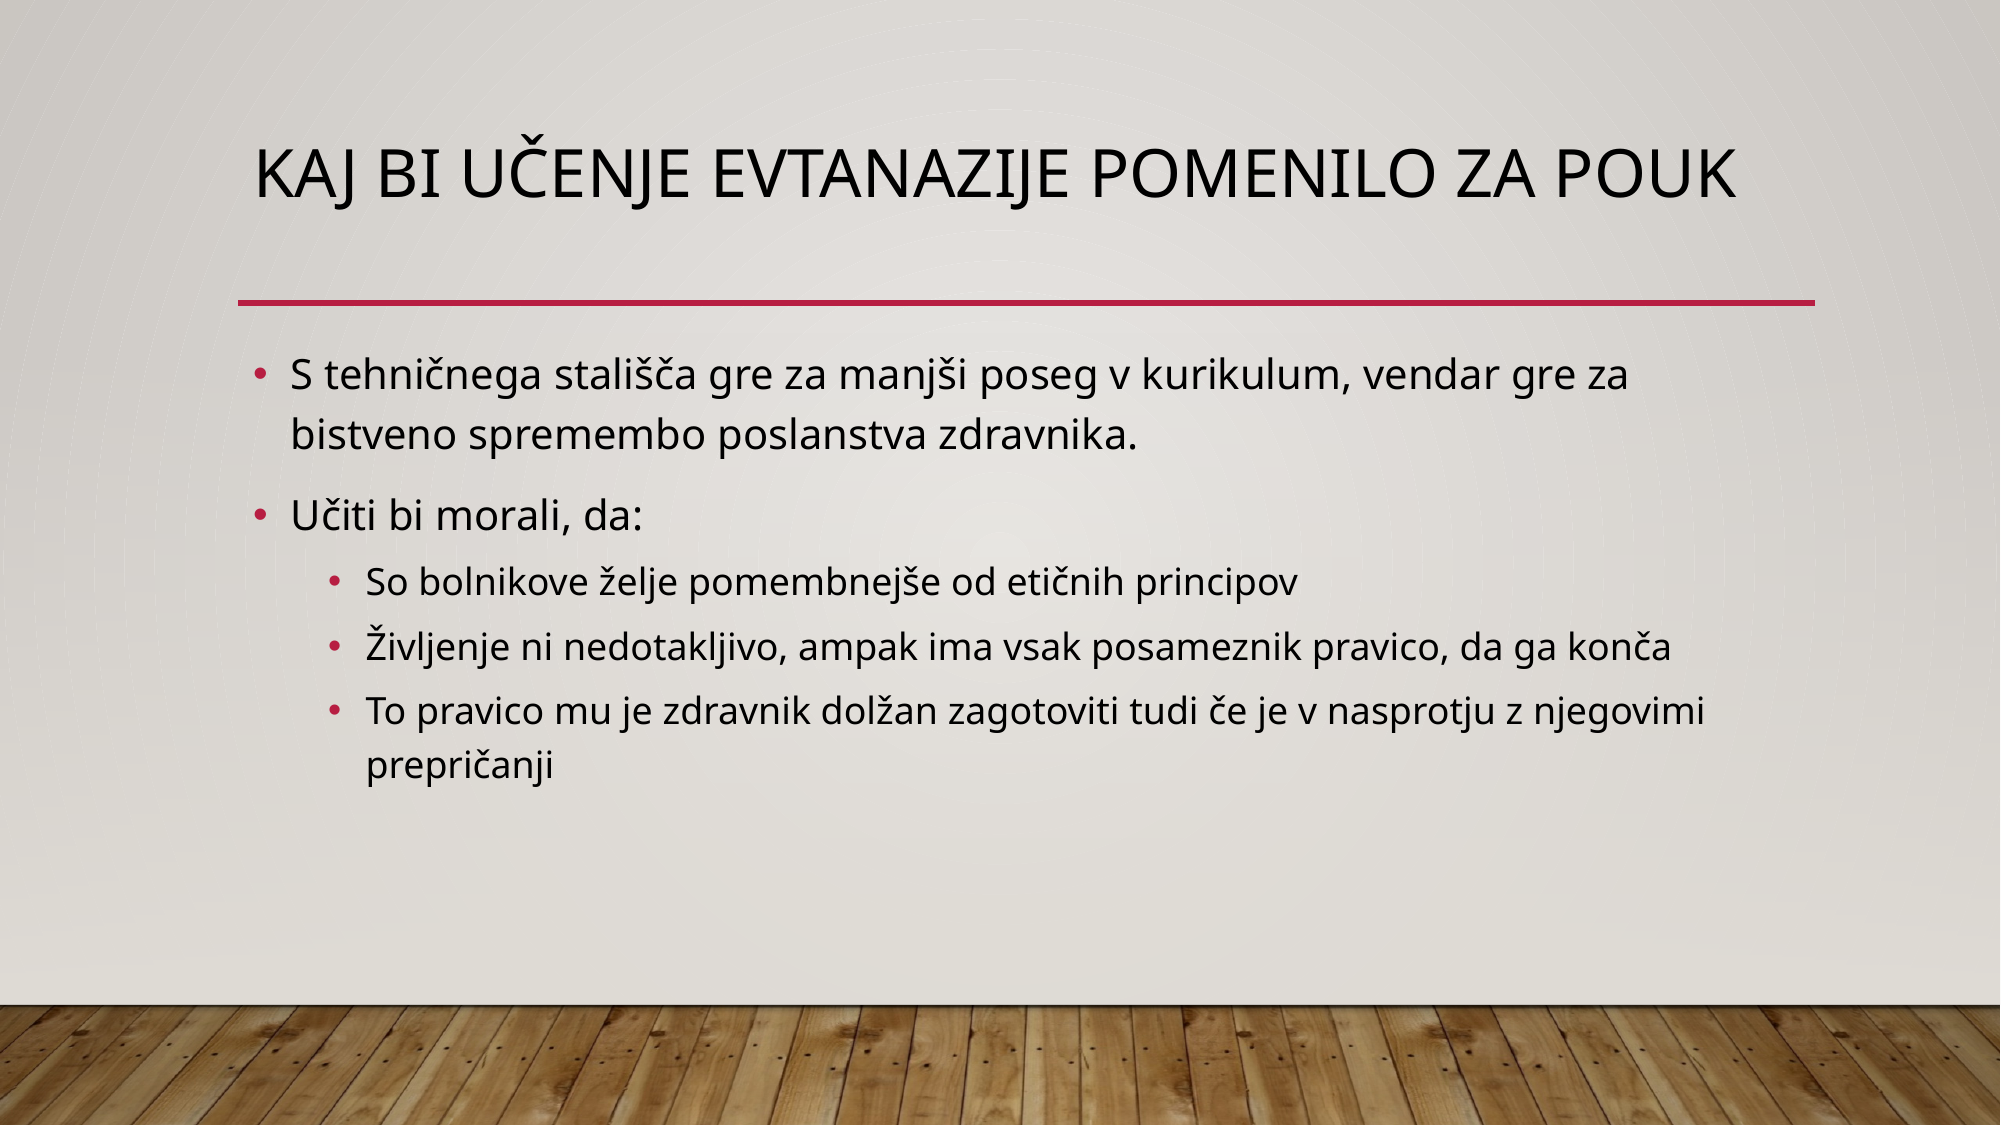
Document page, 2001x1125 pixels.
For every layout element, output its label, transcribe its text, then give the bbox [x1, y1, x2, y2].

picture [0, 1005, 2000, 1125]
title KAJ BI UČENJE EVTANAZIJE POMENILO ZA POUK [238, 131, 1814, 305]
list S tehničnega stališča gre za manjši poseg v kurikulum, vendar gre za bistveno spremembo poslanstva zdravnika. Učiti bi morali, da: So bolnikove želje pomembnejše od etičnih principov Življenje ni nedotakljivo, ampak ima vsak posameznik pravico, da ga konča To pravico mu je zdravnik dolžan zagotoviti tudi če je v nasprotju z njegovimi prepričanji [238, 330, 1814, 897]
